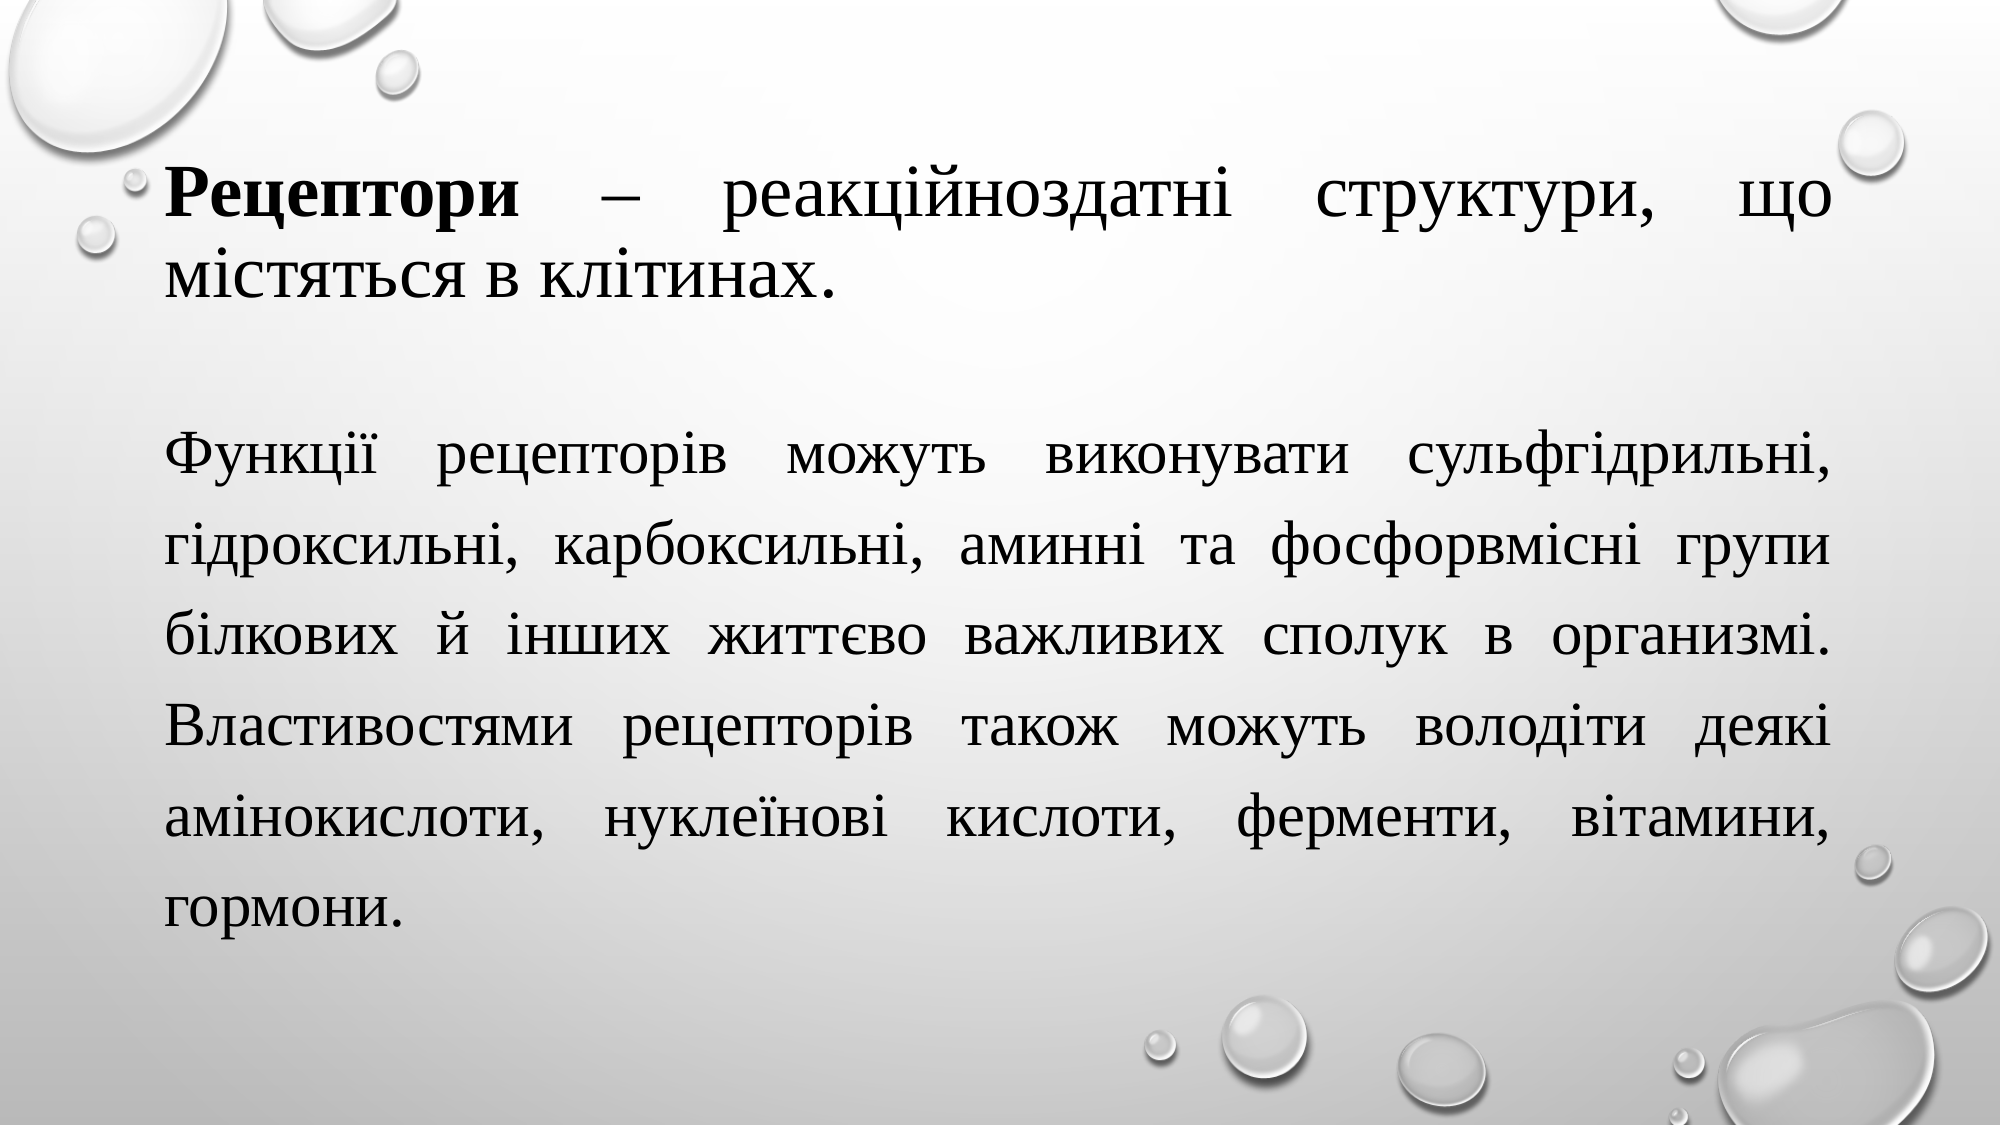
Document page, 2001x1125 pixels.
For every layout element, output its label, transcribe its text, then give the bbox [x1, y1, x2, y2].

list Функції рецепторів можуть виконувати сульфгідрильні, гідроксильні, карбоксильні, аминні та фосфорвмісні групи білкових й інших життєво важливих сполук в организмі. Властивостями рецепторів також можуть володіти деякі амінокислоти, нуклеїнові кислоти, ферменти, вітамини, гормони. [149, 388, 1850, 950]
title Рецептори – реакційноздатні структури, що містяться в клітинах. [149, 101, 1851, 364]
picture [0, 0, 2000, 1125]
